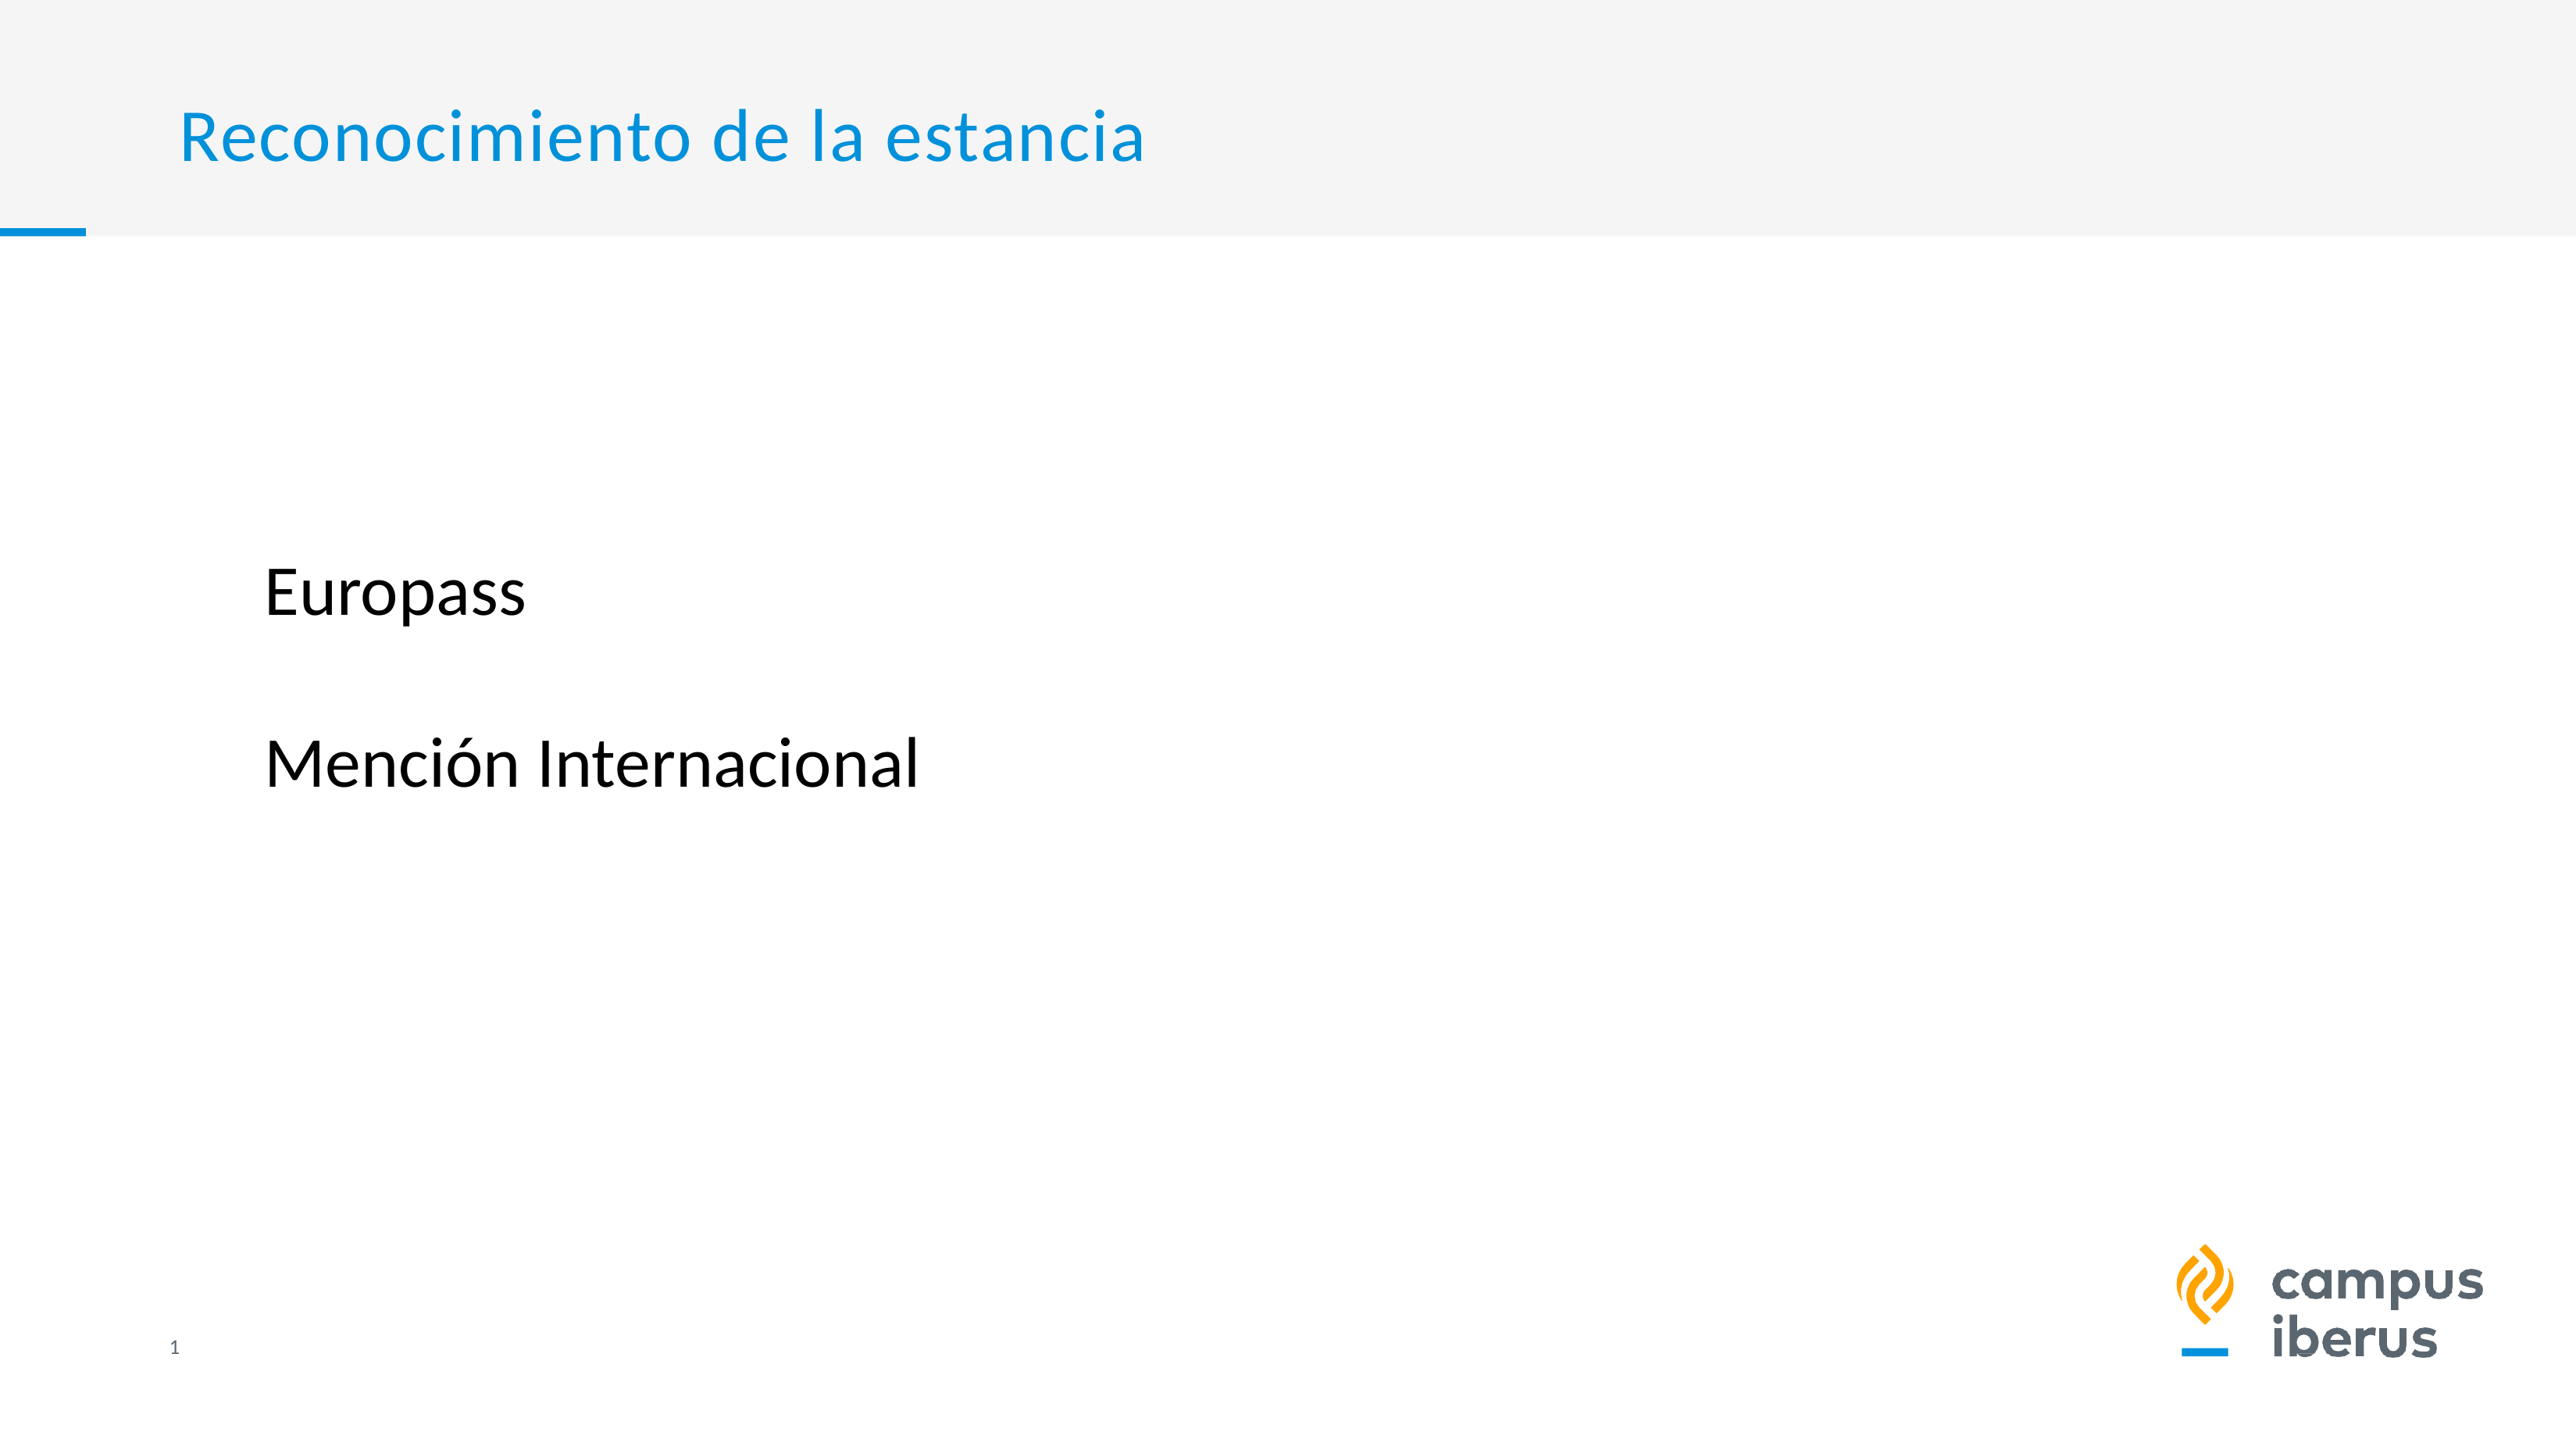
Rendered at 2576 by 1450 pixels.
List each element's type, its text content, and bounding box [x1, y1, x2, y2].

text_box 1 [164, 1336, 185, 1359]
text_box Europass Mención Internacional [262, 480, 2130, 888]
picture [2301, 1269, 2332, 1299]
picture [2272, 1269, 2299, 1299]
picture [2411, 1327, 2437, 1358]
picture [2322, 1327, 2351, 1357]
picture [2425, 1270, 2453, 1299]
picture [2457, 1269, 2483, 1299]
picture [2379, 1328, 2407, 1358]
picture [2356, 1327, 2376, 1356]
title Reconocimiento de la estancia [177, 84, 2079, 329]
